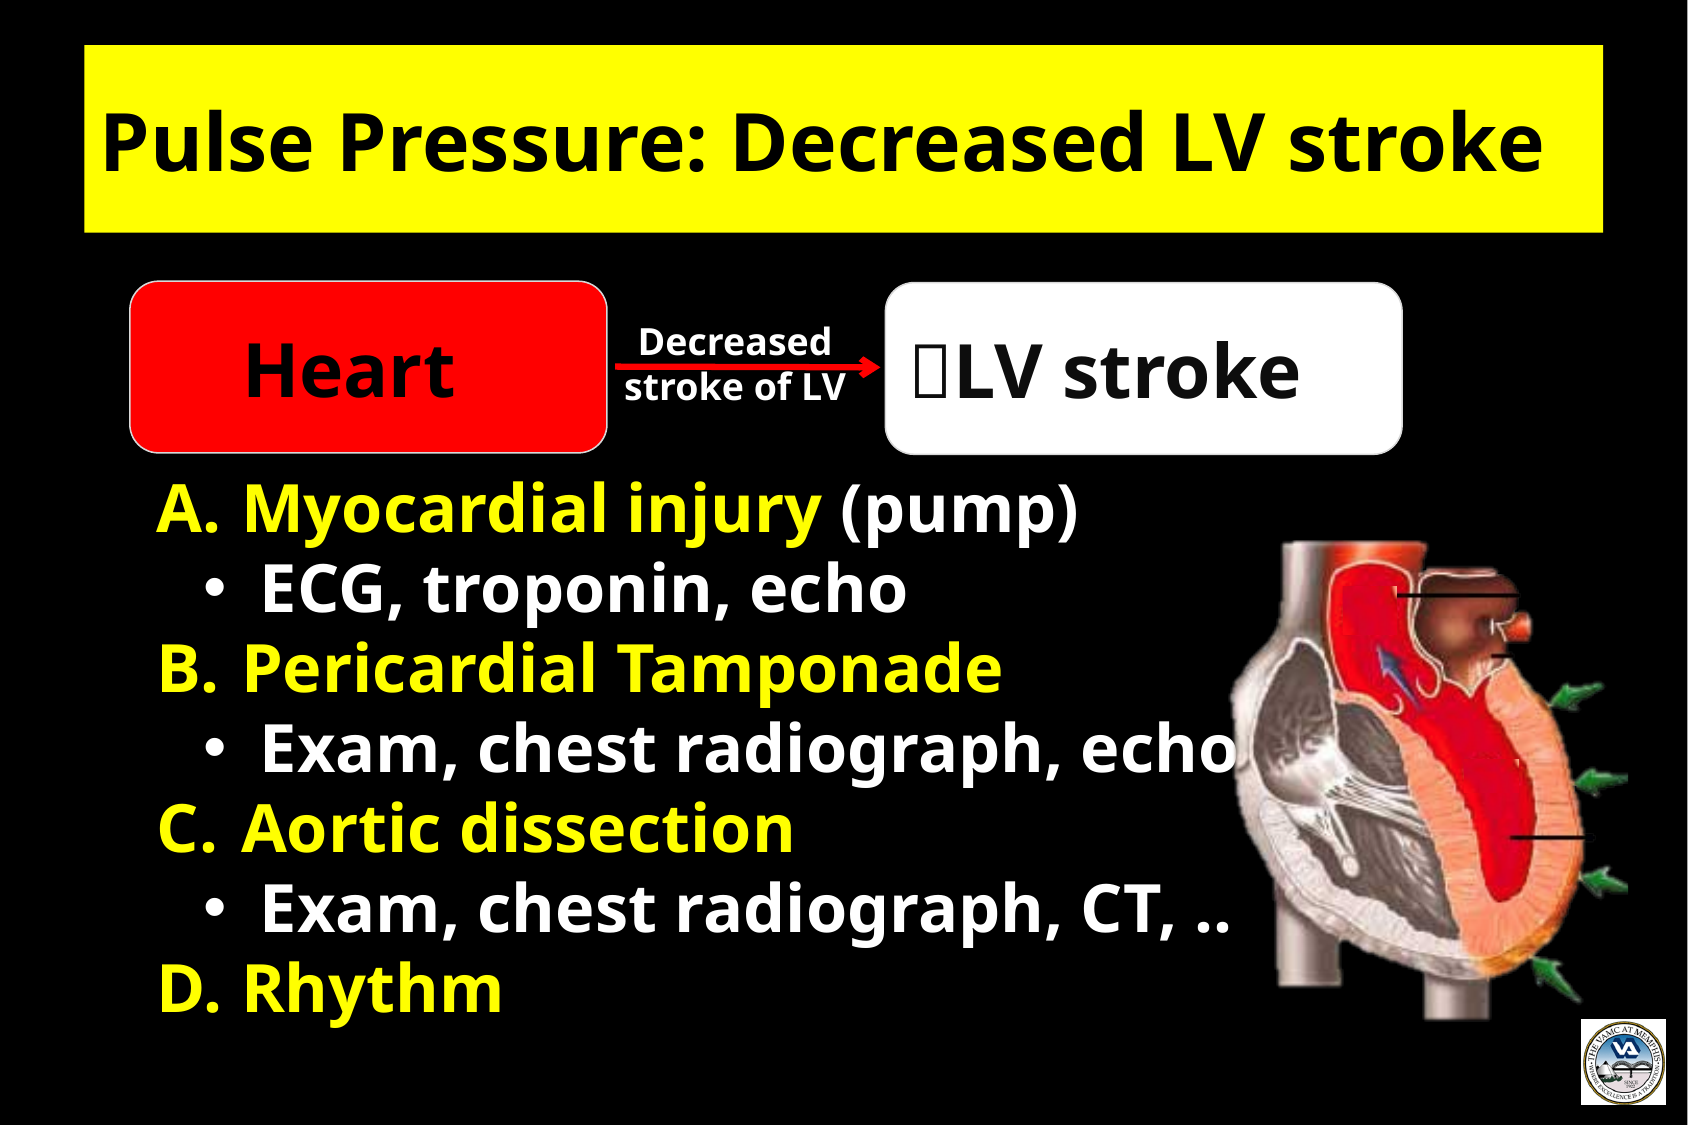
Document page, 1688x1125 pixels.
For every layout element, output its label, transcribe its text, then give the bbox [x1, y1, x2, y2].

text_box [129, 280, 1403, 455]
picture [1581, 1019, 1666, 1105]
title Pulse Pressure: Decreased LV stroke [84, 45, 1604, 233]
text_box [1221, 540, 1629, 1024]
text_box Myocardial injury (pump) ECG, troponin, echo Pericardial Tamponade Exam, chest radiograph, echo Aortic dissection Exam, chest radiograph, CT, .. Rhythm [76, 458, 1460, 1034]
